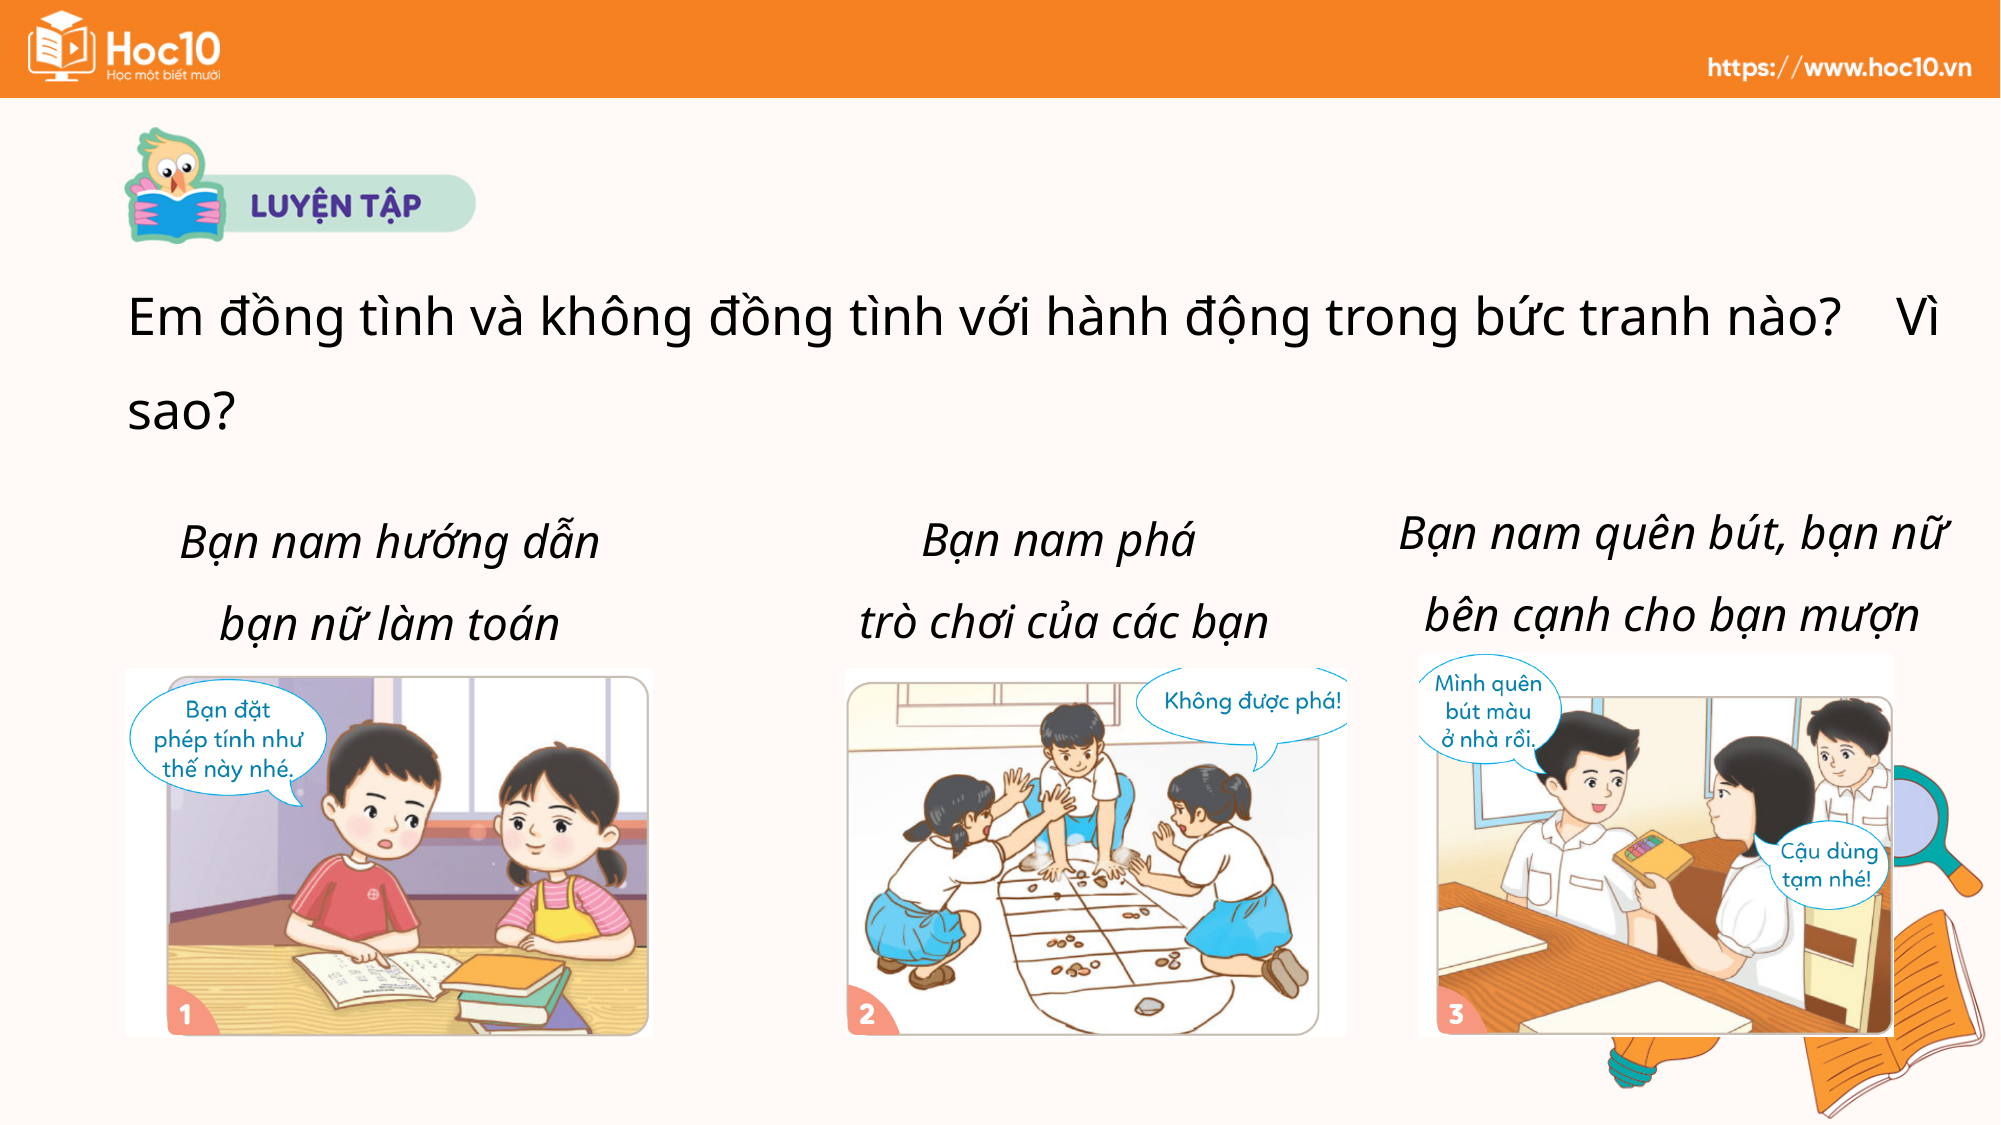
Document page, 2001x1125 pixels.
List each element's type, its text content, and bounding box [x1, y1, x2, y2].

text_box Bạn nam quên bút, bạn nữ bên cạnh cho bạn mượn [1346, 468, 2000, 649]
text_box Bạn nam phá trò chơi của các bạn [801, 475, 1329, 656]
picture [0, 0, 2001, 1125]
text_box Em đồng tình và không đồng tình với hành động trong bức tranh nào? Vì sao? [112, 244, 2000, 447]
text_box Bạn nam hướng dẫn bạn nữ làm toán [125, 477, 656, 658]
